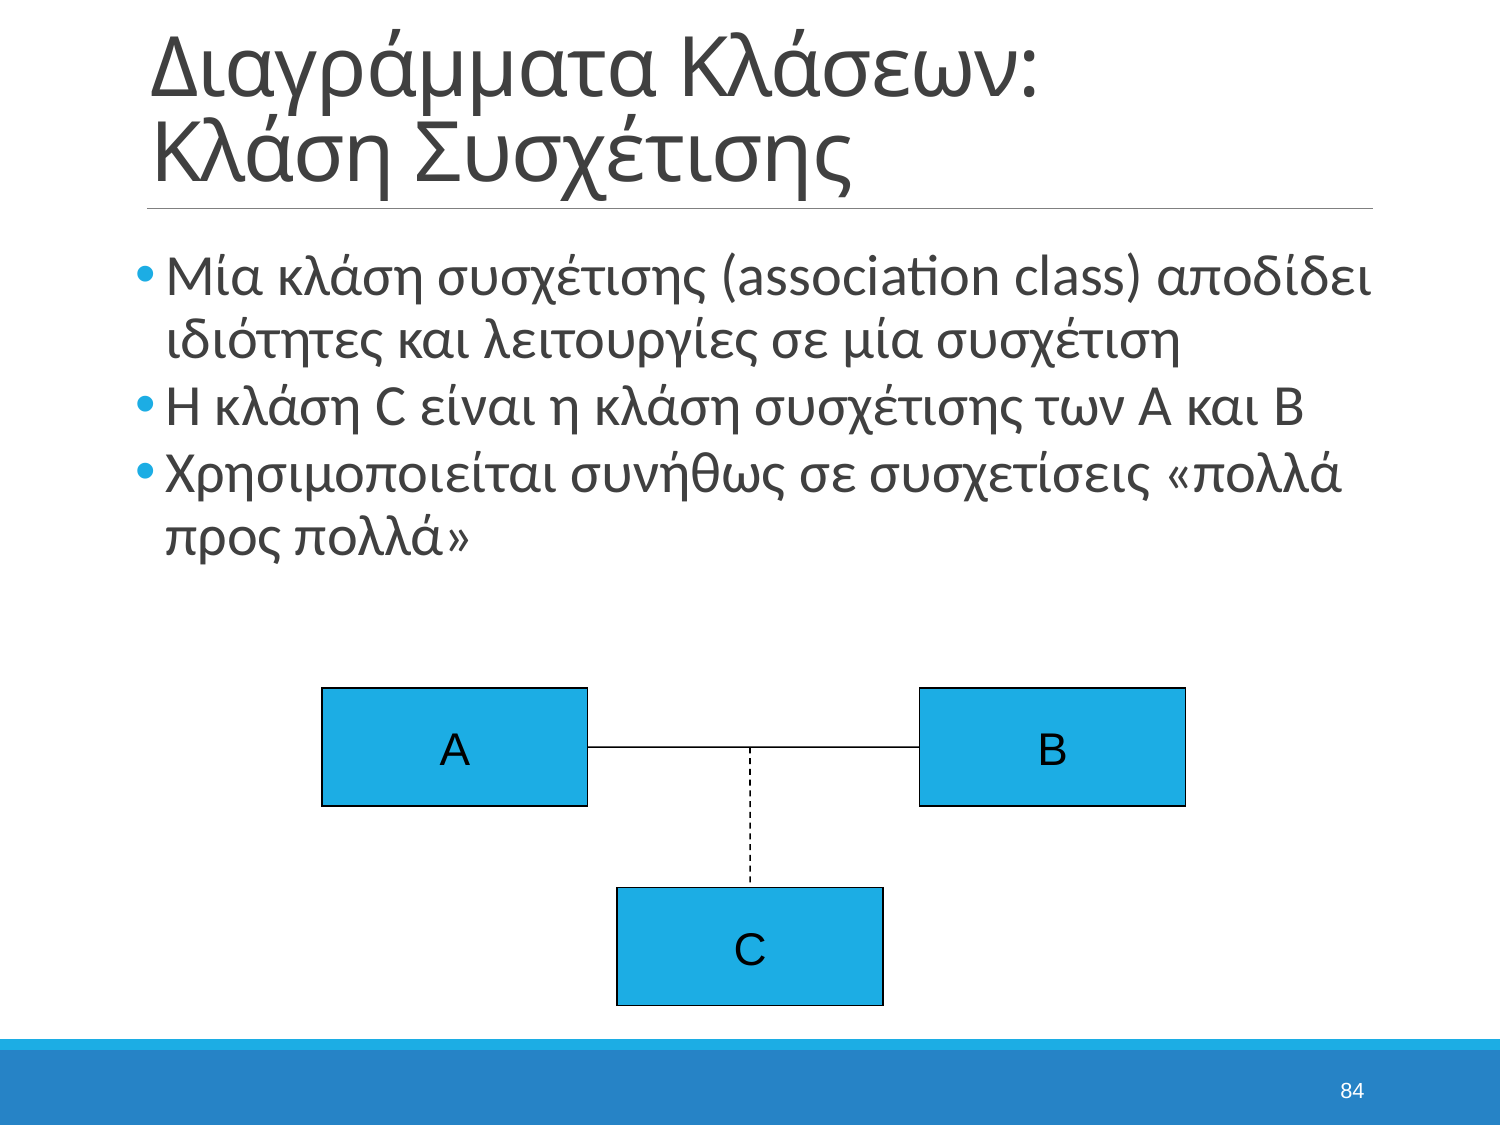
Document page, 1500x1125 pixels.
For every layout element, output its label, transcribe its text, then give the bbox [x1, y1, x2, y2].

list Μία κλάση συσχέτισης (association class) αποδίδει ιδιότητες και λειτουργίες σε μία συσχέτιση Η κλάση C είναι η κλάση συσχέτισης των Α και B Χρησιμοποιείται συνήθως σε συσχετίσεις «πολλά προς πολλά» [135, 237, 1373, 1028]
title Διαγράμματα Κλάσεων: Κλάση Συσχέτισης [135, 16, 1373, 206]
text_box Β [919, 687, 1186, 807]
slide_number 84 [1218, 1059, 1380, 1120]
text_box C [617, 887, 883, 1006]
text_box Α [321, 687, 588, 807]
